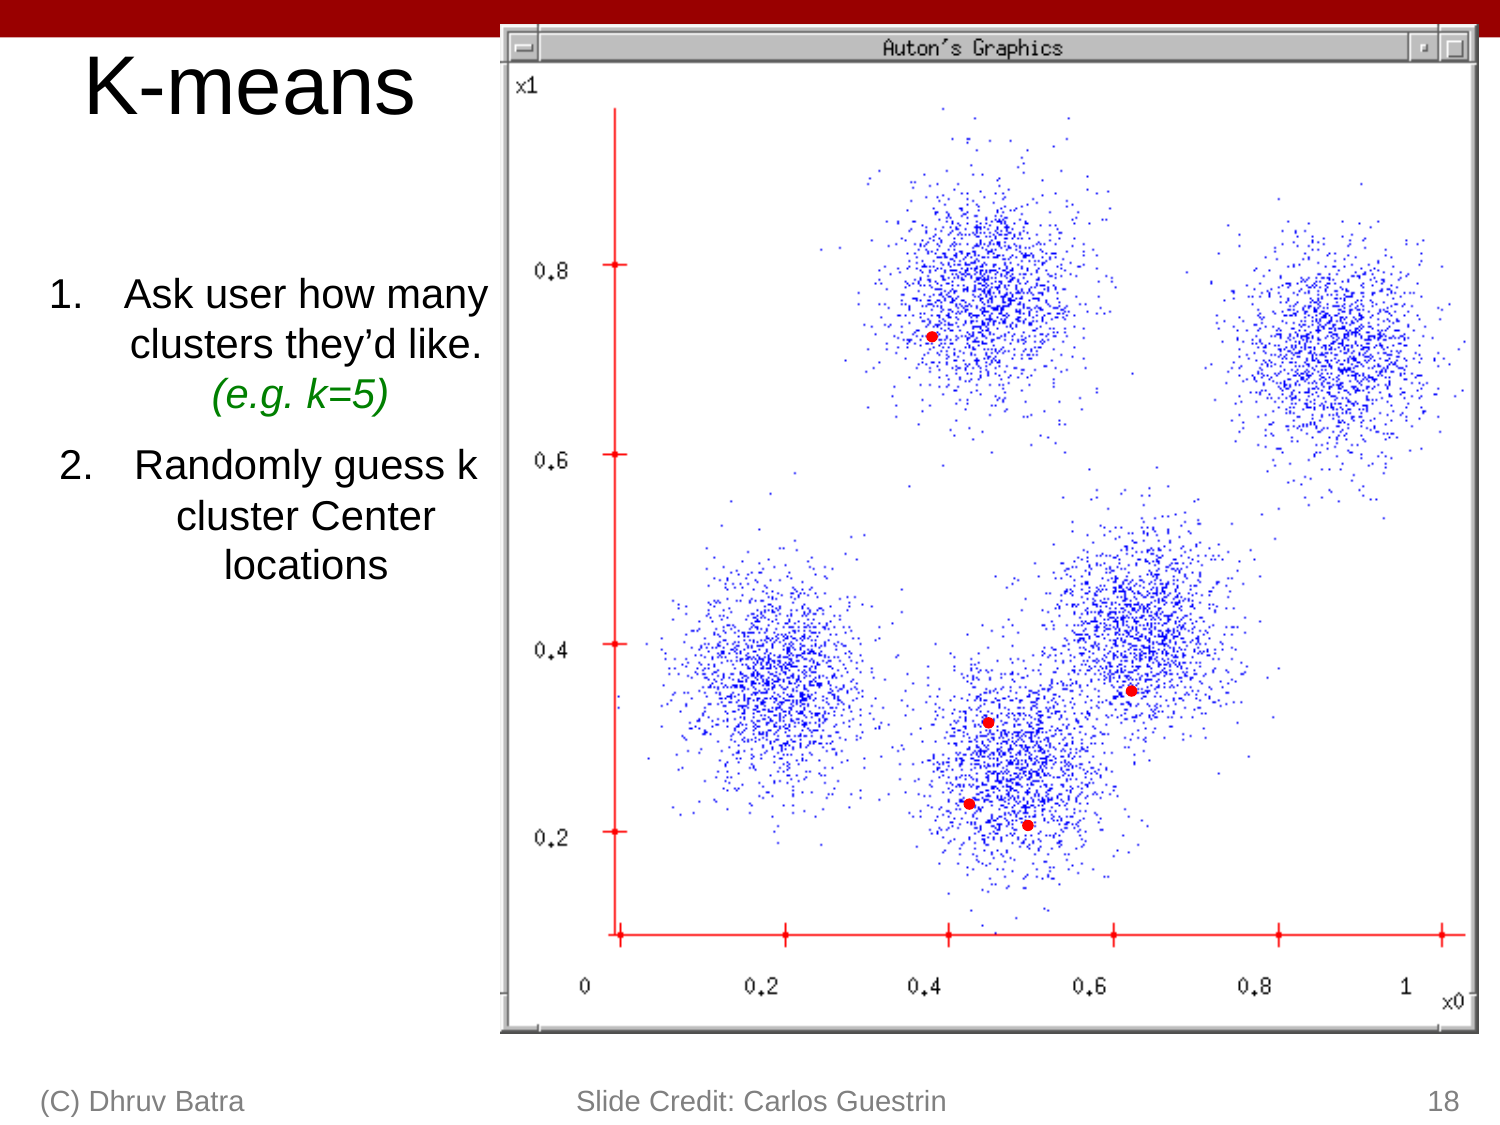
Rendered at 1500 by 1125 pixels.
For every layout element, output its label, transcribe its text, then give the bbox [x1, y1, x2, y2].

slide_number 18 [1162, 1049, 1476, 1125]
text_box Slide Credit: Carlos Guestrin [524, 1049, 963, 1125]
title K-means [37, 24, 463, 138]
picture [499, 24, 1479, 1035]
footer (C) Dhruv Batra [24, 1049, 501, 1125]
text_box Ask user how many clusters they’d like. (e.g. k=5) Randomly guess k cluster Center locations [24, 259, 494, 596]
